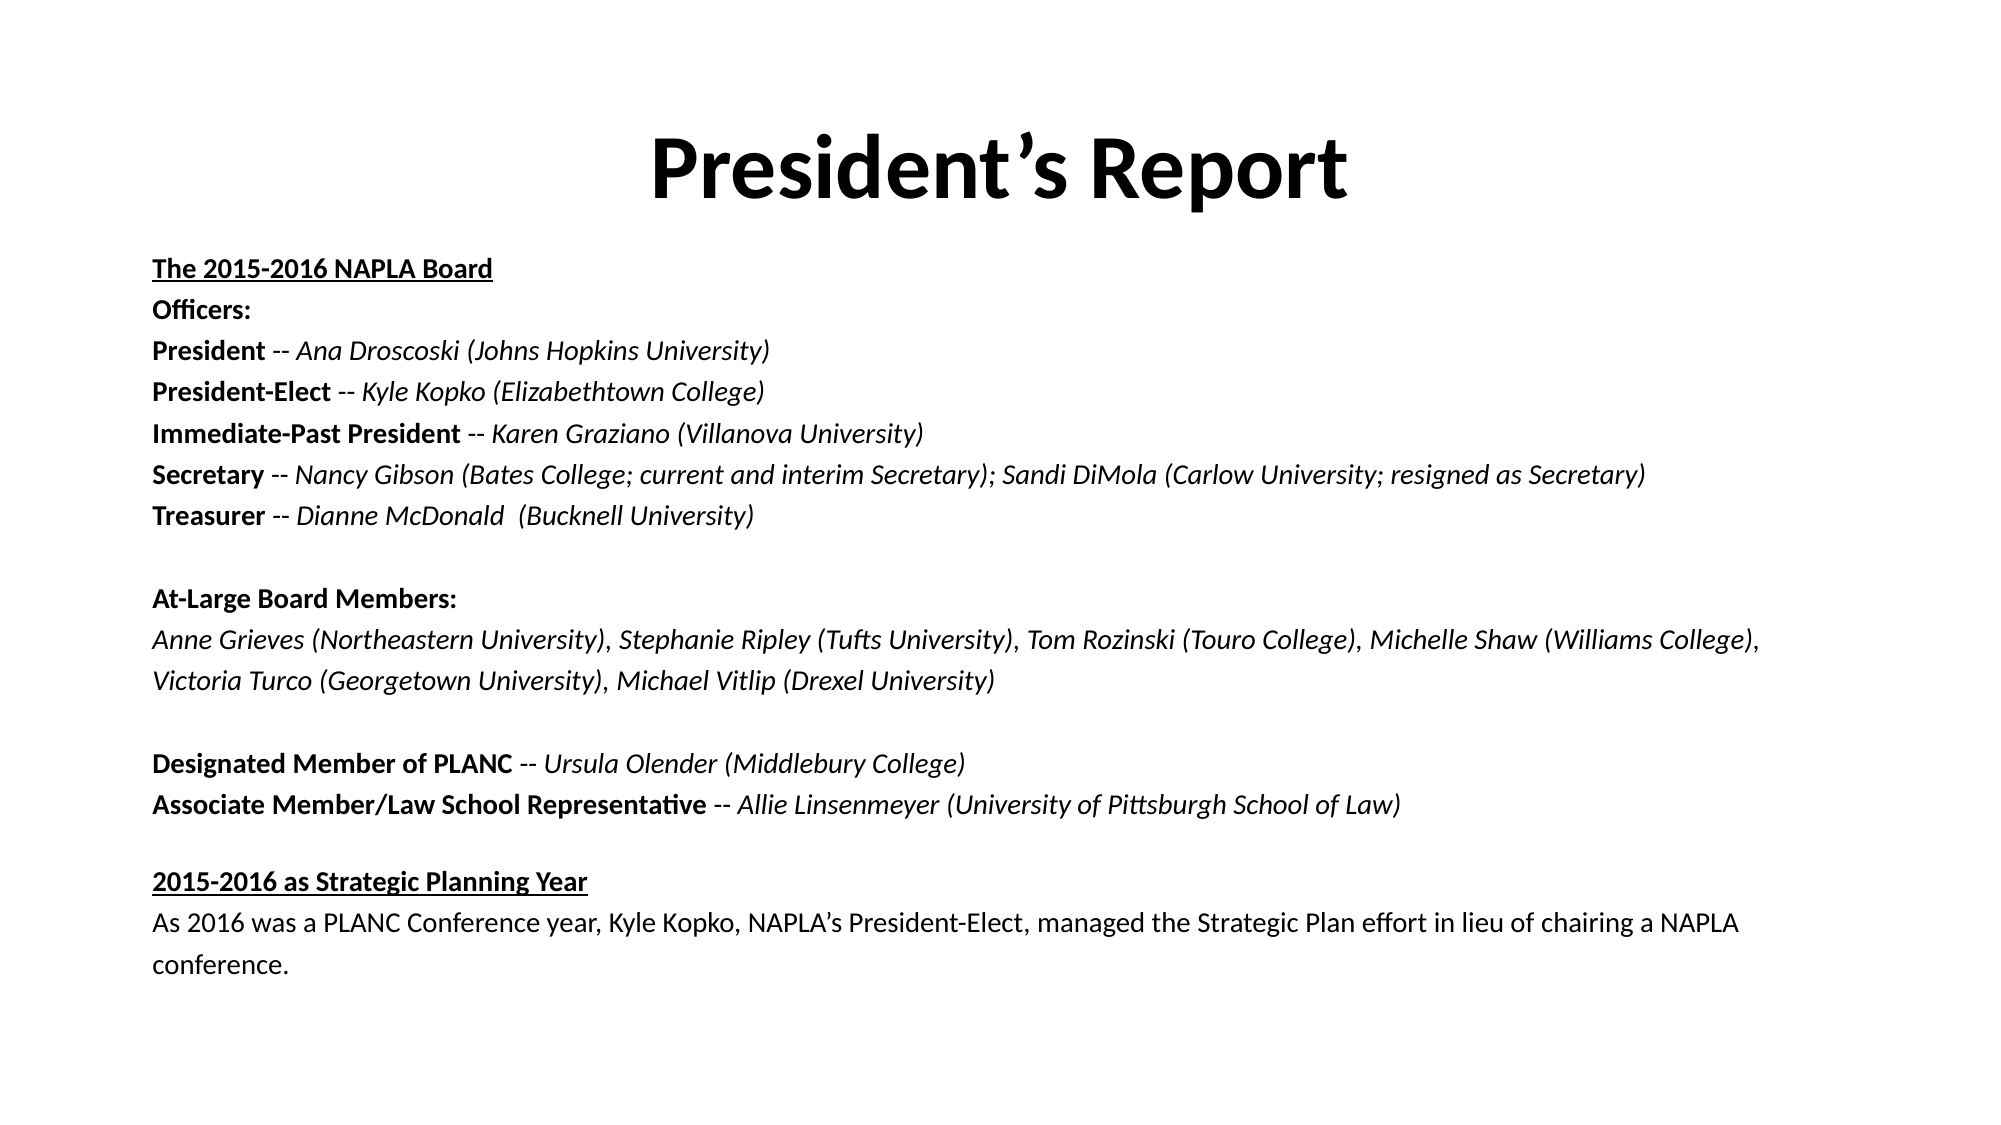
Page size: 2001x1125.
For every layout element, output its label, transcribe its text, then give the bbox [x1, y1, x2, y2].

list The 2015-2016 NAPLA Board Officers: President -- Ana Droscoski (Johns Hopkins University) President-Elect -- Kyle Kopko (Elizabethtown College) Immediate-Past President -- Karen Graziano (Villanova University) Secretary -- Nancy Gibson (Bates College; current and interim Secretary); Sandi DiMola (Carlow University; resigned as Secretary) Treasurer -- Dianne McDonald (Bucknell University) At-Large Board Members: Anne Grieves (Northeastern University), Stephanie Ripley (Tufts University), Tom Rozinski (Touro College), Michelle Shaw (Williams College), Victoria Turco (Georgetown University), Michael Vitlip (Drexel University) Designated Member of PLANC -- Ursula Olender (Middlebury College) Associate Member/Law School Representative -- Allie Linsenmeyer (University of Pittsburgh School of Law) 2015-2016 as Strategic Planning Year As 2016 was a PLANC Conference year, Kyle Kopko, NAPLA’s President-Elect, managed the Strategic Plan effort in lieu of chairing a NAPLA conference. [137, 234, 1852, 1012]
title President’s Report [137, 59, 1863, 278]
